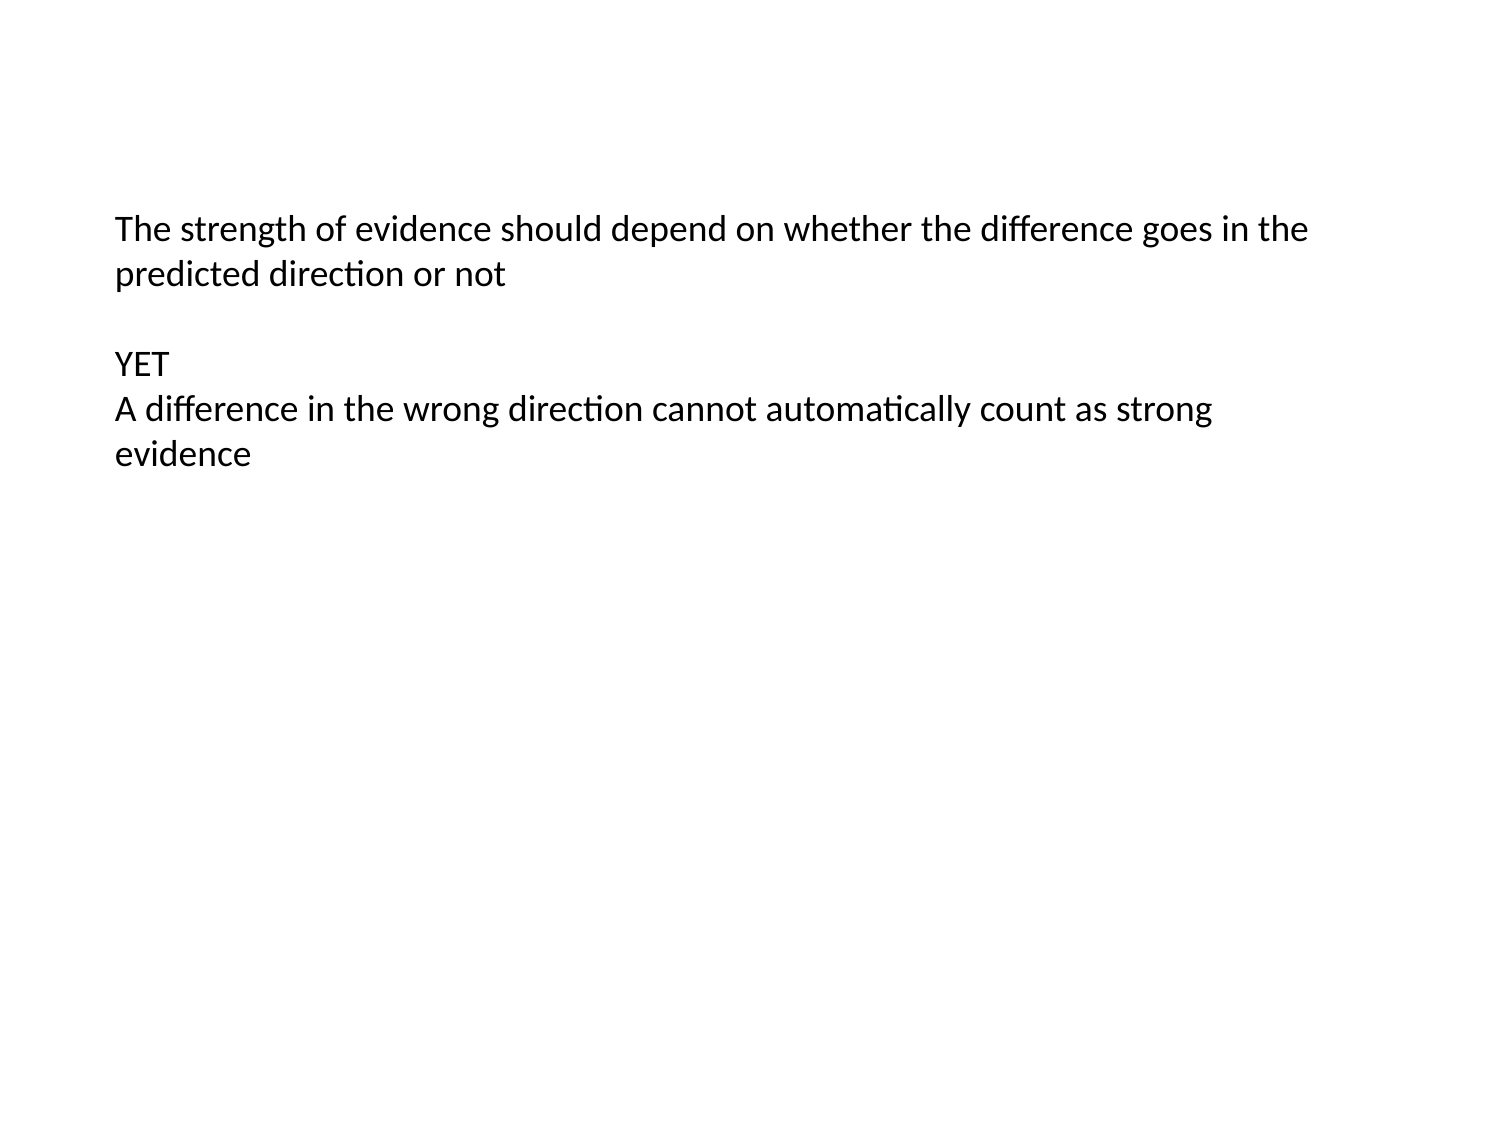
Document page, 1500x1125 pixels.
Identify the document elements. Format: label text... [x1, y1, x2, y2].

text_box The strength of evidence should depend on whether the difference goes in the predicted direction or not YET A difference in the wrong direction cannot automatically count as strong evidence [100, 196, 1353, 481]
